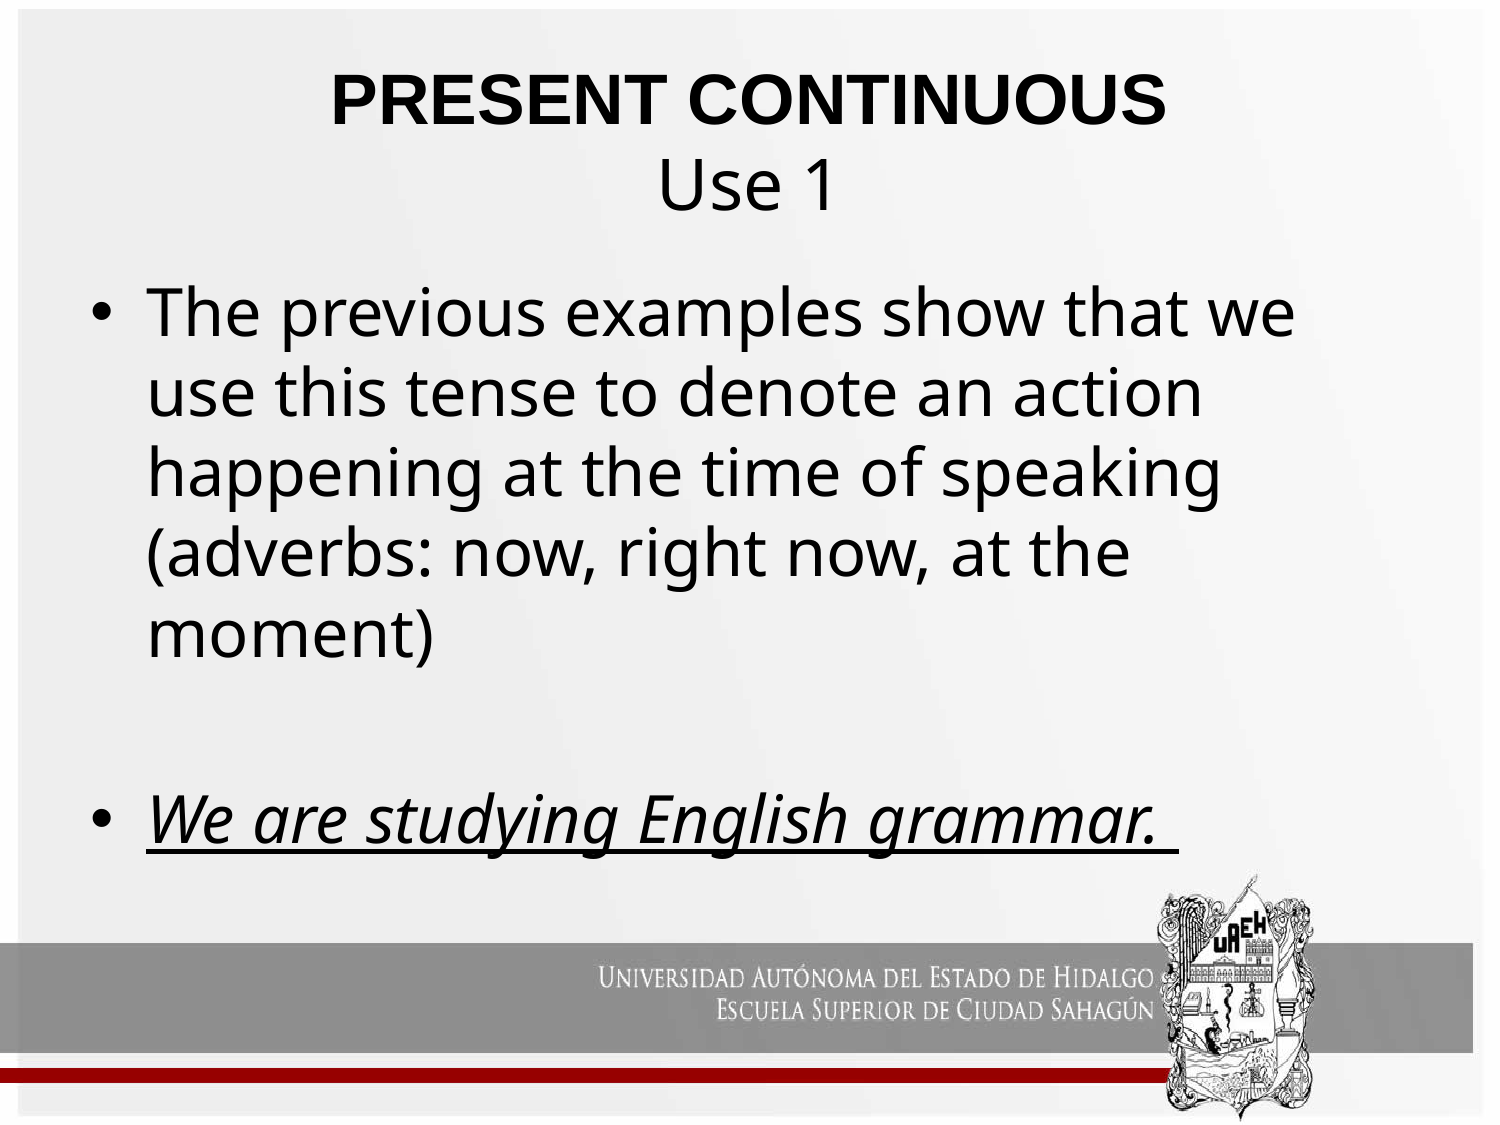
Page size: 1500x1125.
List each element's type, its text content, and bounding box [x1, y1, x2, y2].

title PRESENT CONTINUOUS Use 1 [75, 45, 1425, 233]
picture [0, 0, 1500, 1125]
list The previous examples show that we use this tense to denote an action happening at the time of speaking (adverbs: now, right now, at the moment) We are studying English grammar. [75, 262, 1425, 1005]
